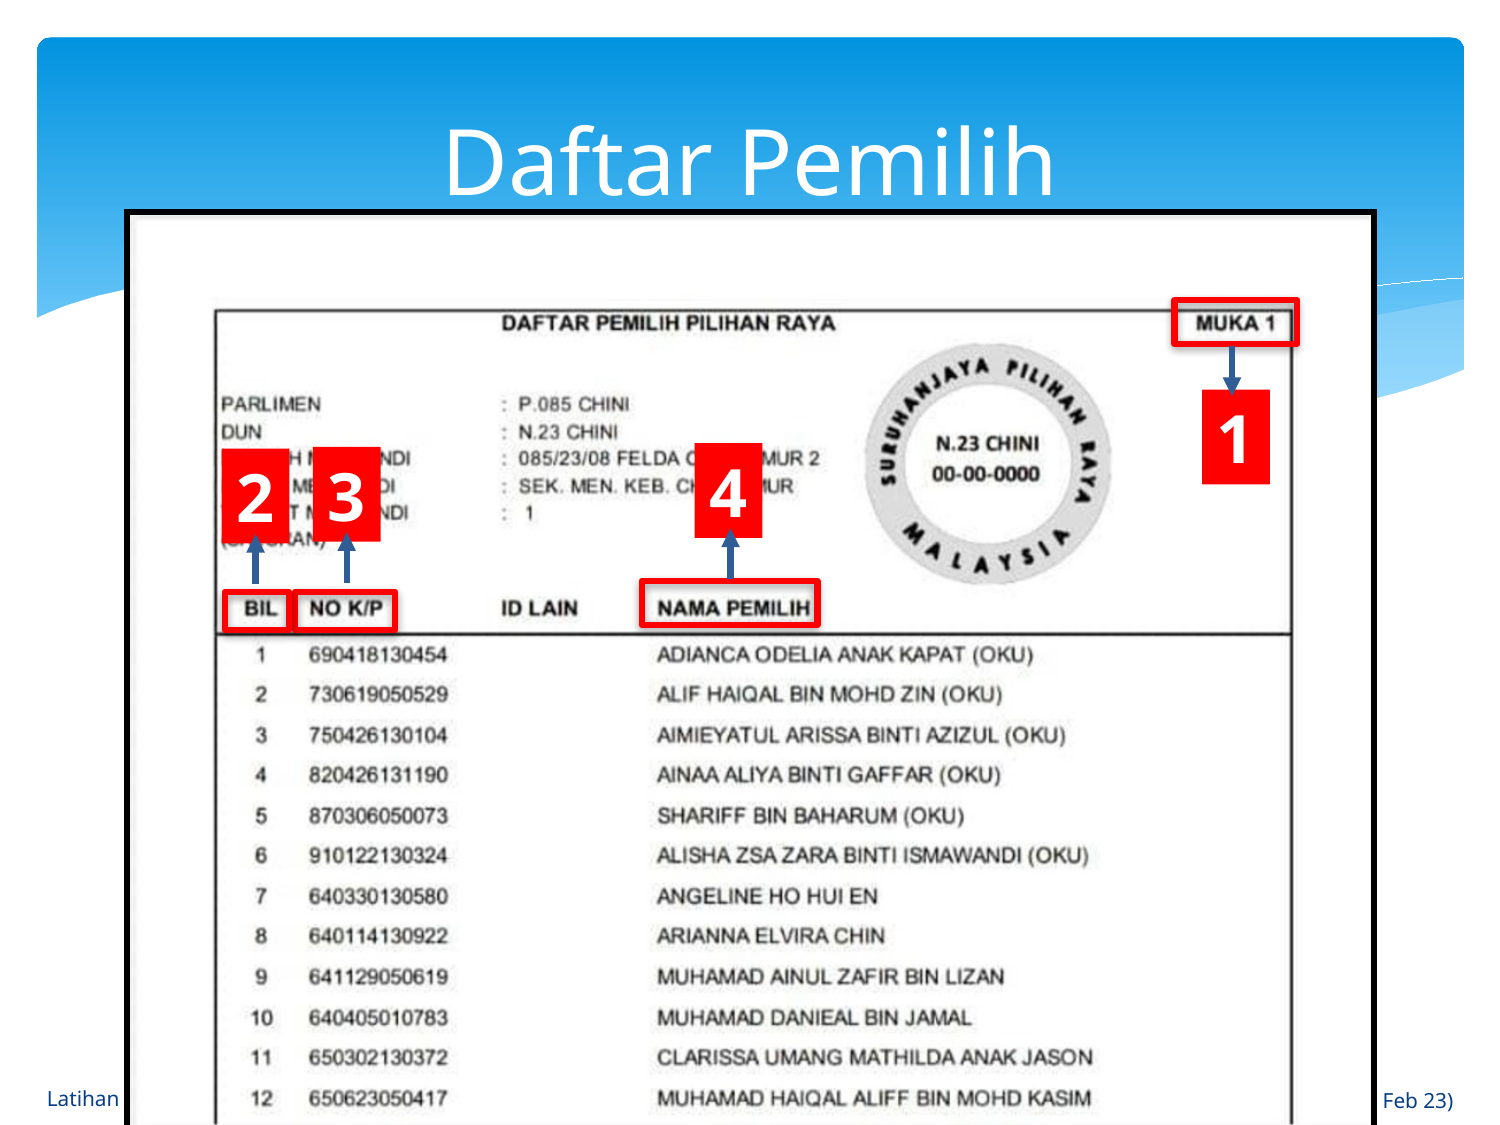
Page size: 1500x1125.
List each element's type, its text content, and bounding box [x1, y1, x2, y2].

title Daftar Pemilih [75, 55, 1425, 261]
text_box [129, 214, 1372, 1125]
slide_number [1377, 1080, 1469, 1120]
footer Latihan Ejen Tempat Mengundi. Hakcipta Rakyat Malaysia. Sila pakai demi manfaat Negara [31, 1080, 123, 1120]
